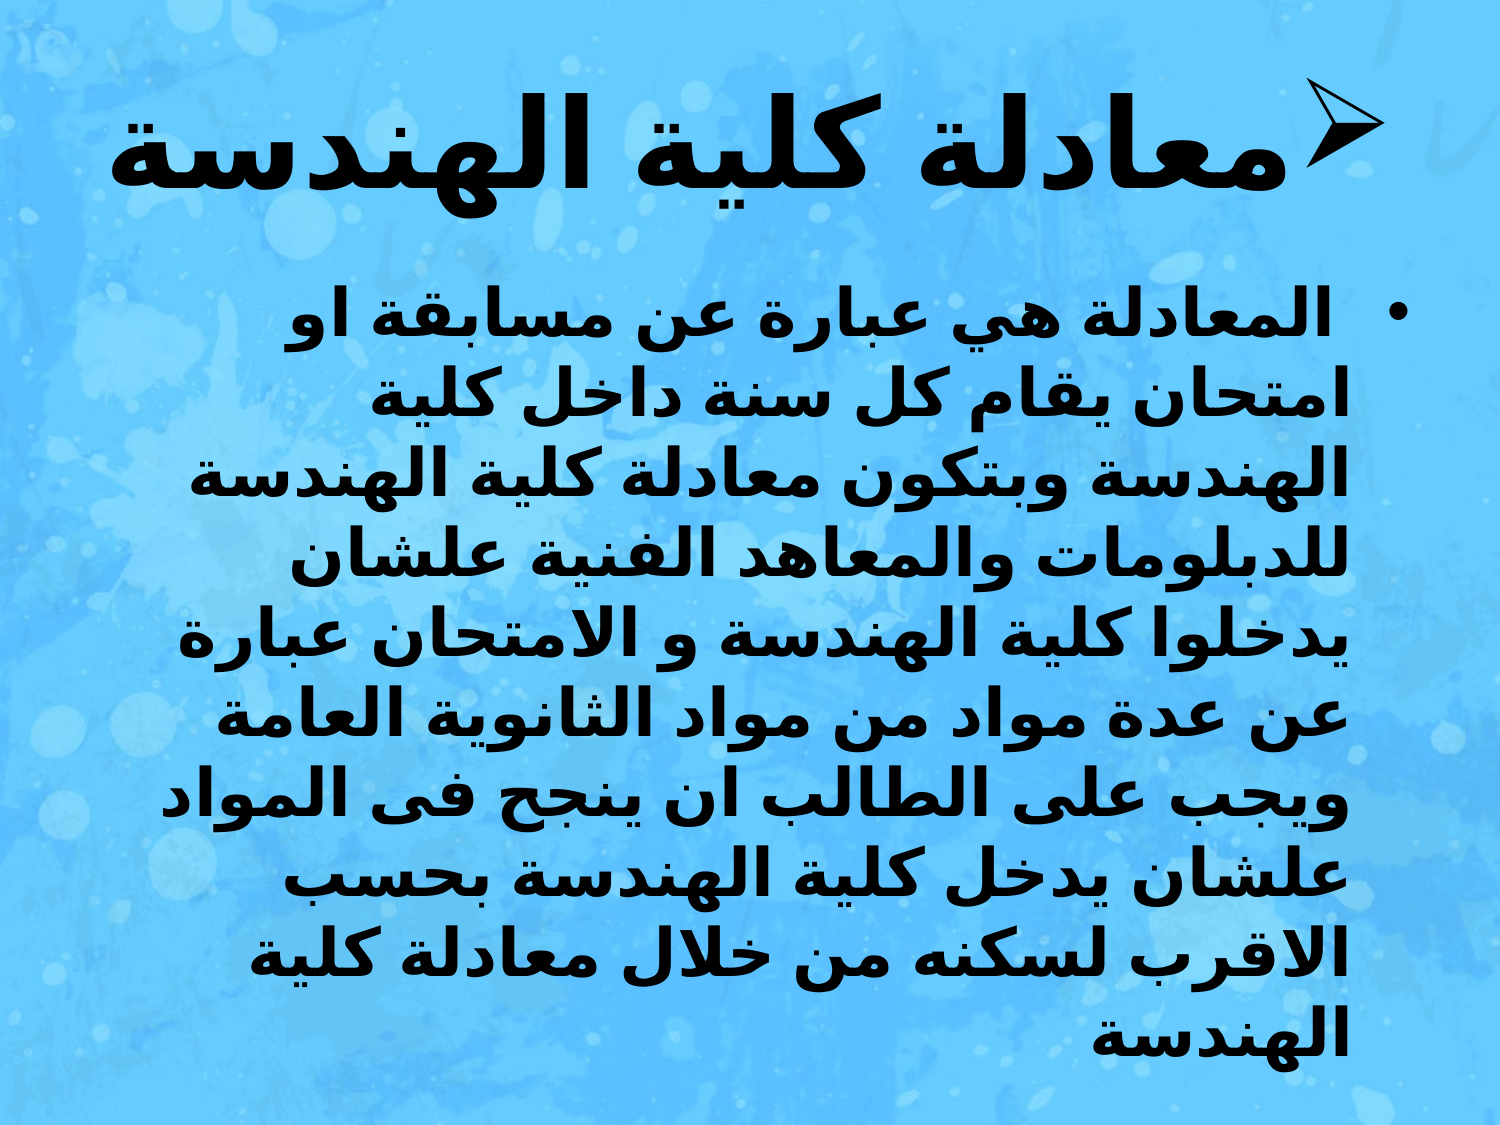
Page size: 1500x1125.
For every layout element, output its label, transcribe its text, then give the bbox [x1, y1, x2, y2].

title معادلة كلية الهندسة [75, 45, 1425, 233]
list المعادلة هي عبارة عن مسابقة او امتحان يقام كل سنة داخل كلية الهندسة وبتكون معادلة كلية الهندسة للدبلومات والمعاهد الفنية علشان يدخلوا كلية الهندسة و الامتحان عبارة عن عدة مواد من مواد الثانوية العامة ويجب على الطالب ان ينجح فى المواد علشان يدخل كلية الهندسة بحسب الاقرب لسكنه من خلال معادلة كلية الهندسة [75, 262, 1425, 1005]
picture [0, 0, 1500, 1125]
